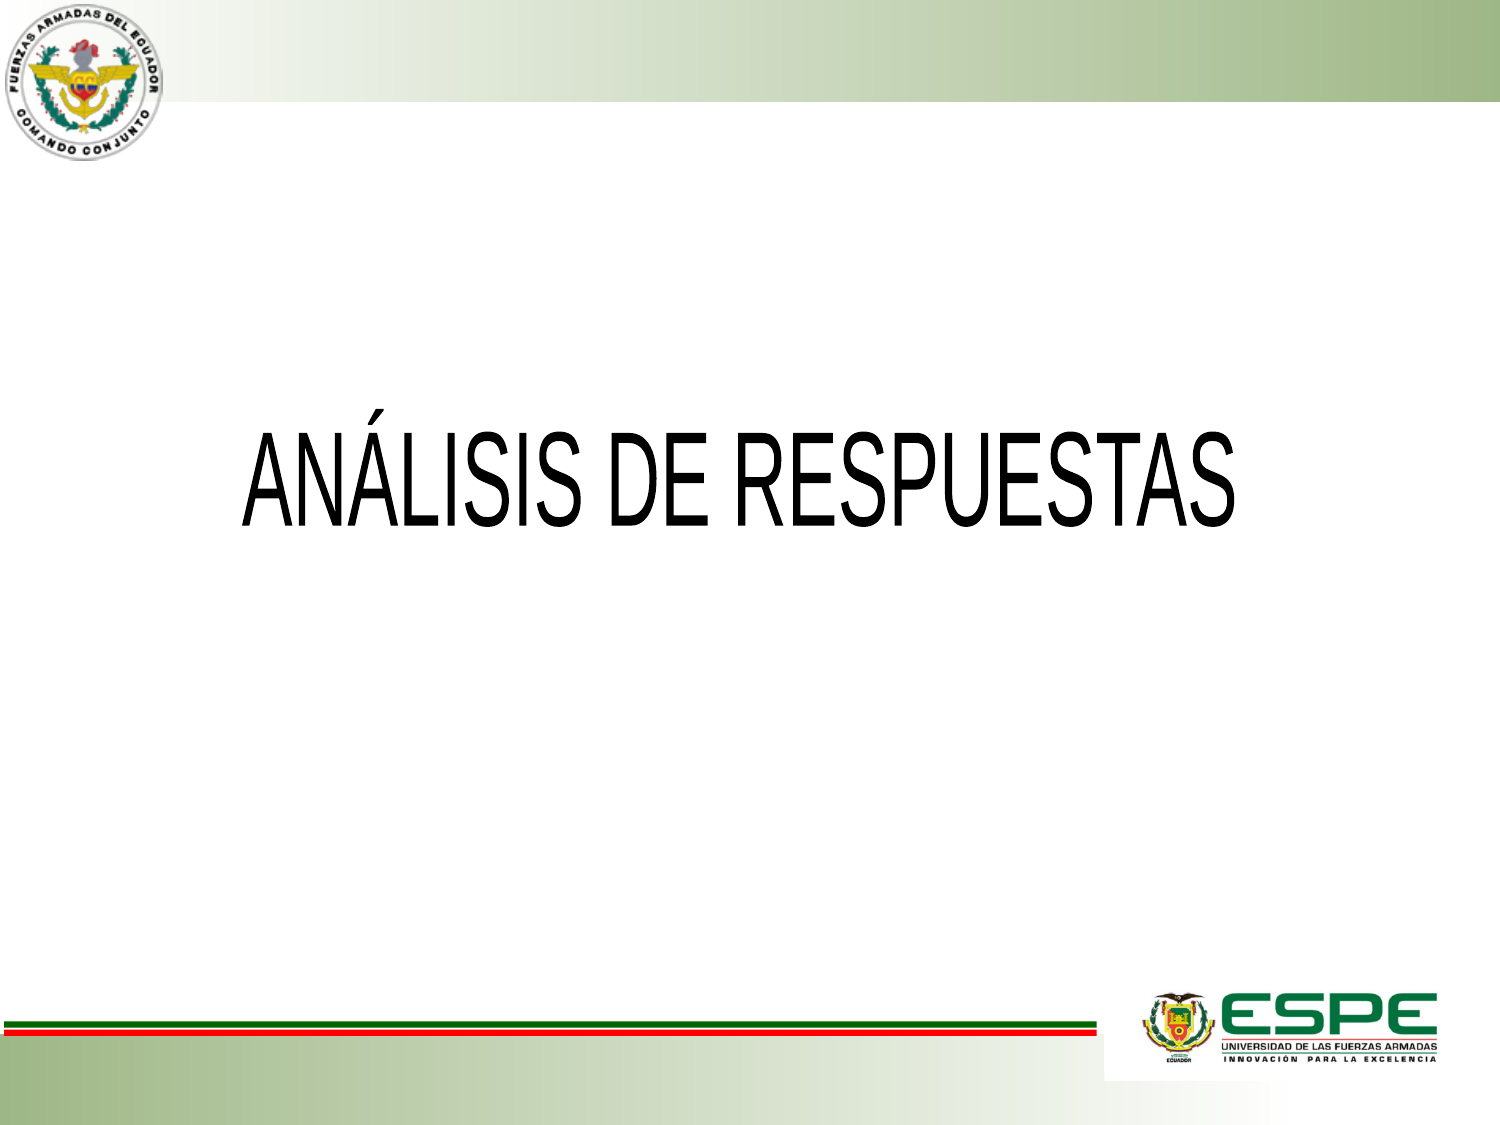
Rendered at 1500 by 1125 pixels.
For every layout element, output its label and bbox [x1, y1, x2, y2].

picture [1104, 976, 1483, 1081]
picture [5, 4, 163, 162]
